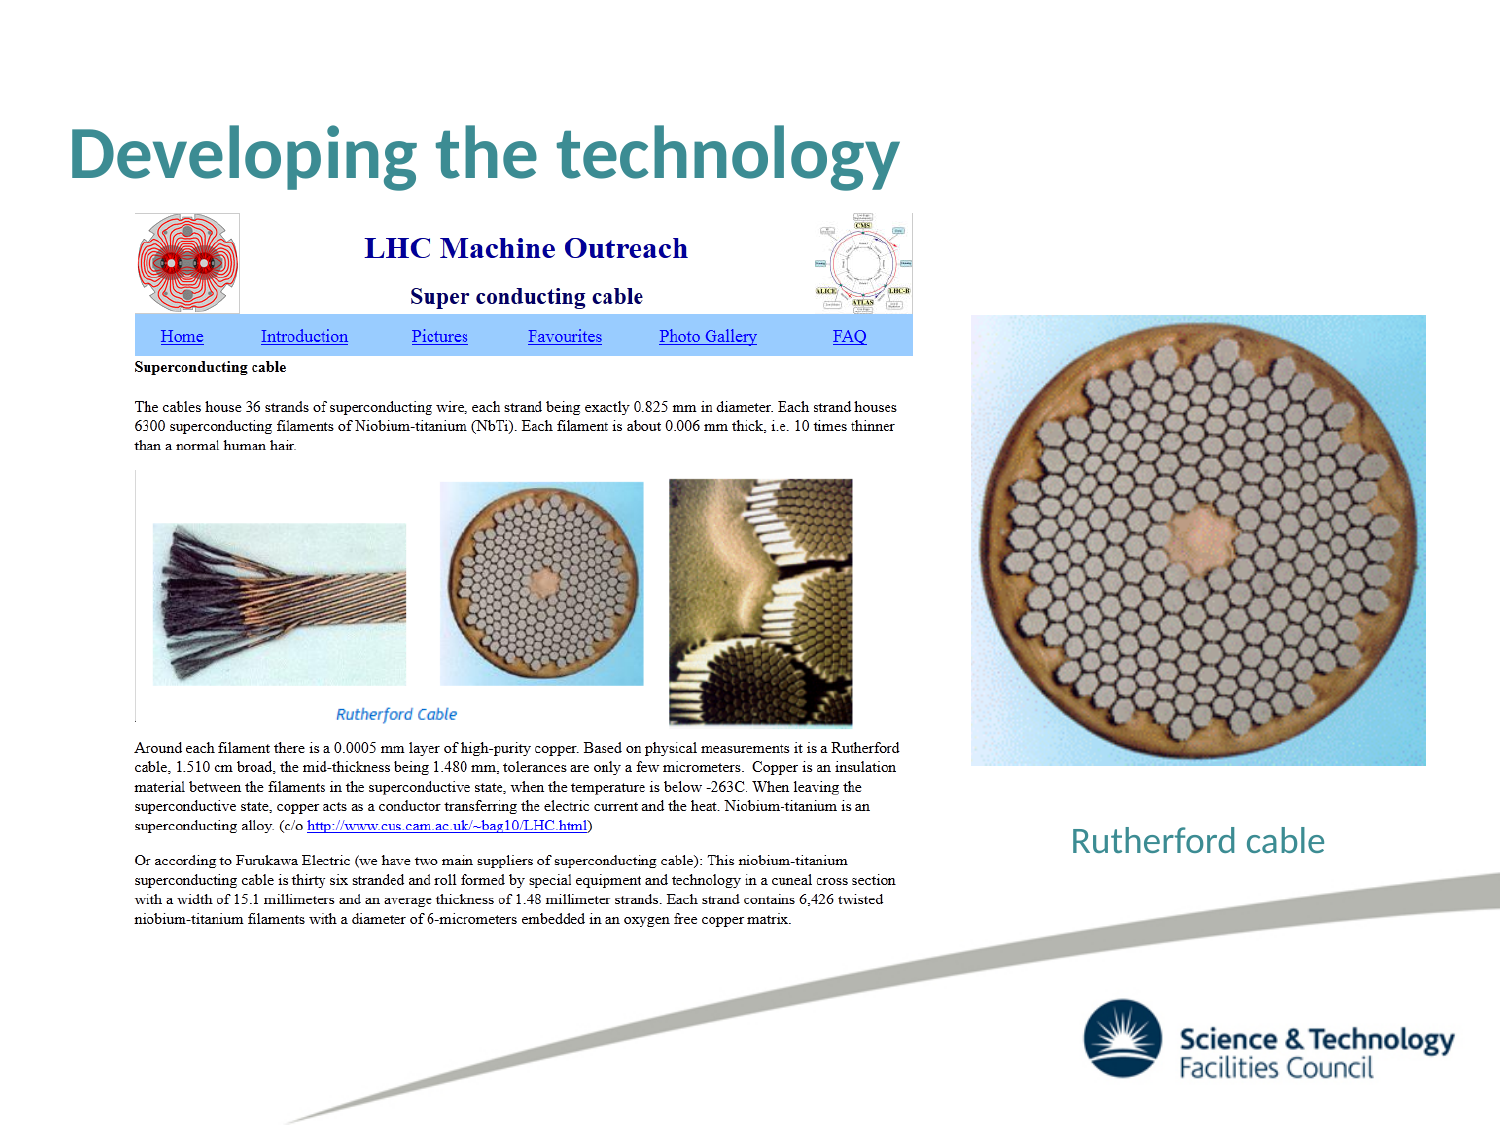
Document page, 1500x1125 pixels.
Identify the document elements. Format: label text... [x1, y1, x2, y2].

picture [0, 868, 1500, 1125]
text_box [971, 315, 1426, 870]
title Developing the technology [52, 54, 1500, 243]
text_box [111, 207, 923, 933]
